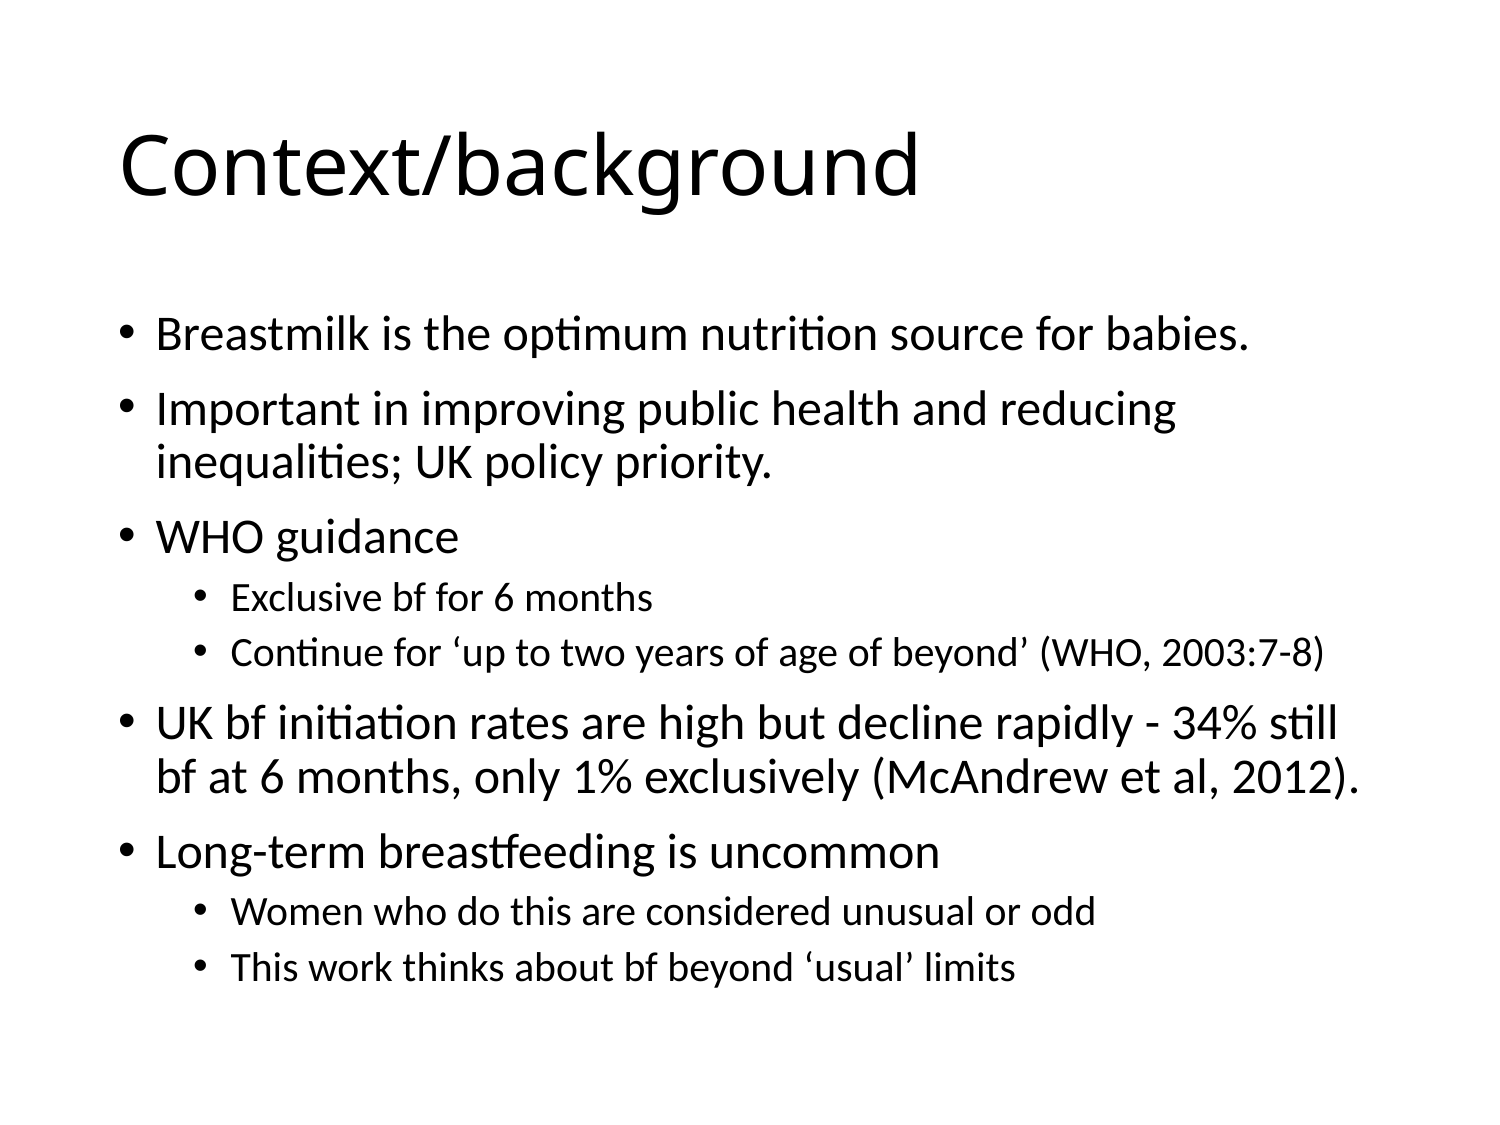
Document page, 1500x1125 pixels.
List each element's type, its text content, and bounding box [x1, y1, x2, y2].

title Context/background [103, 59, 1397, 278]
list Breastmilk is the optimum nutrition source for babies. Important in improving public health and reducing inequalities; UK policy priority. WHO guidance Exclusive bf for 6 months Continue for ‘up to two years of age of beyond’ (WHO, 2003:7-8) UK bf initiation rates are high but decline rapidly - 34% still bf at 6 months, only 1% exclusively (McAndrew et al, 2012). Long-term breastfeeding is uncommon Women who do this are considered unusual or odd This work thinks about bf beyond ‘usual’ limits [103, 299, 1397, 1014]
